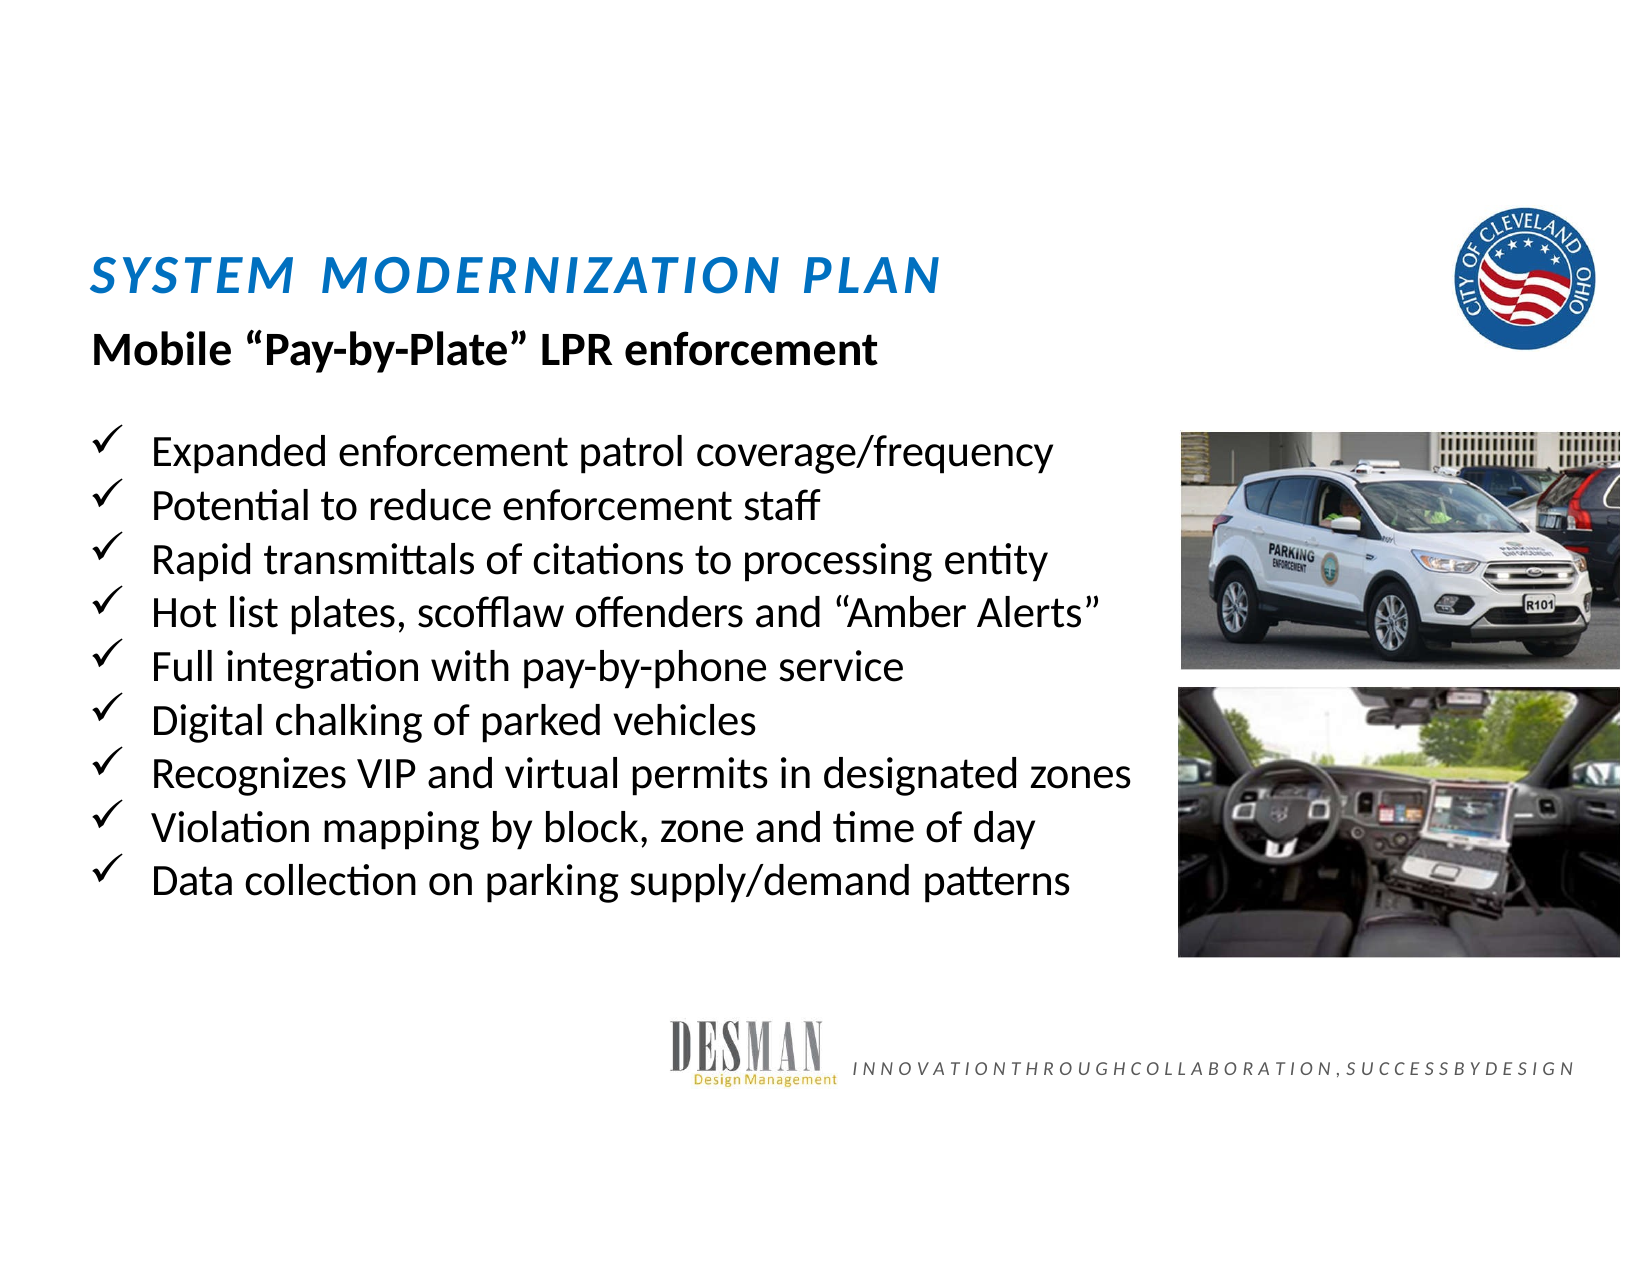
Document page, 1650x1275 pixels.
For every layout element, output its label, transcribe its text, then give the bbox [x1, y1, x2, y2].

text_box [669, 1017, 838, 1089]
text_box Mobile “Pay-by-Plate” LPR enforcement Expanded enforcement patrol coverage/frequency Potential to reduce enforcement staff Rapid transmittals of citations to processing entity Hot list plates, scofflaw offenders and “Amber Alerts” Full integration with pay-by-phone service Digital chalking of parked vehicles Recognizes VIP and virtual permits in designated zones Violation mapping by block, zone and time of day Data collection on parking supply/demand patterns [86, 315, 1143, 905]
text_box [1179, 430, 1621, 670]
footer I N N O V A T I O N T H R O U G H C O L L A B O R A T I O N , S U C C E S S B Y D E S I G N [850, 1058, 1618, 1275]
title SYSTEM MODERNIZATION PLAN [88, 236, 941, 315]
text_box [1451, 205, 1597, 352]
text_box [1177, 686, 1621, 958]
